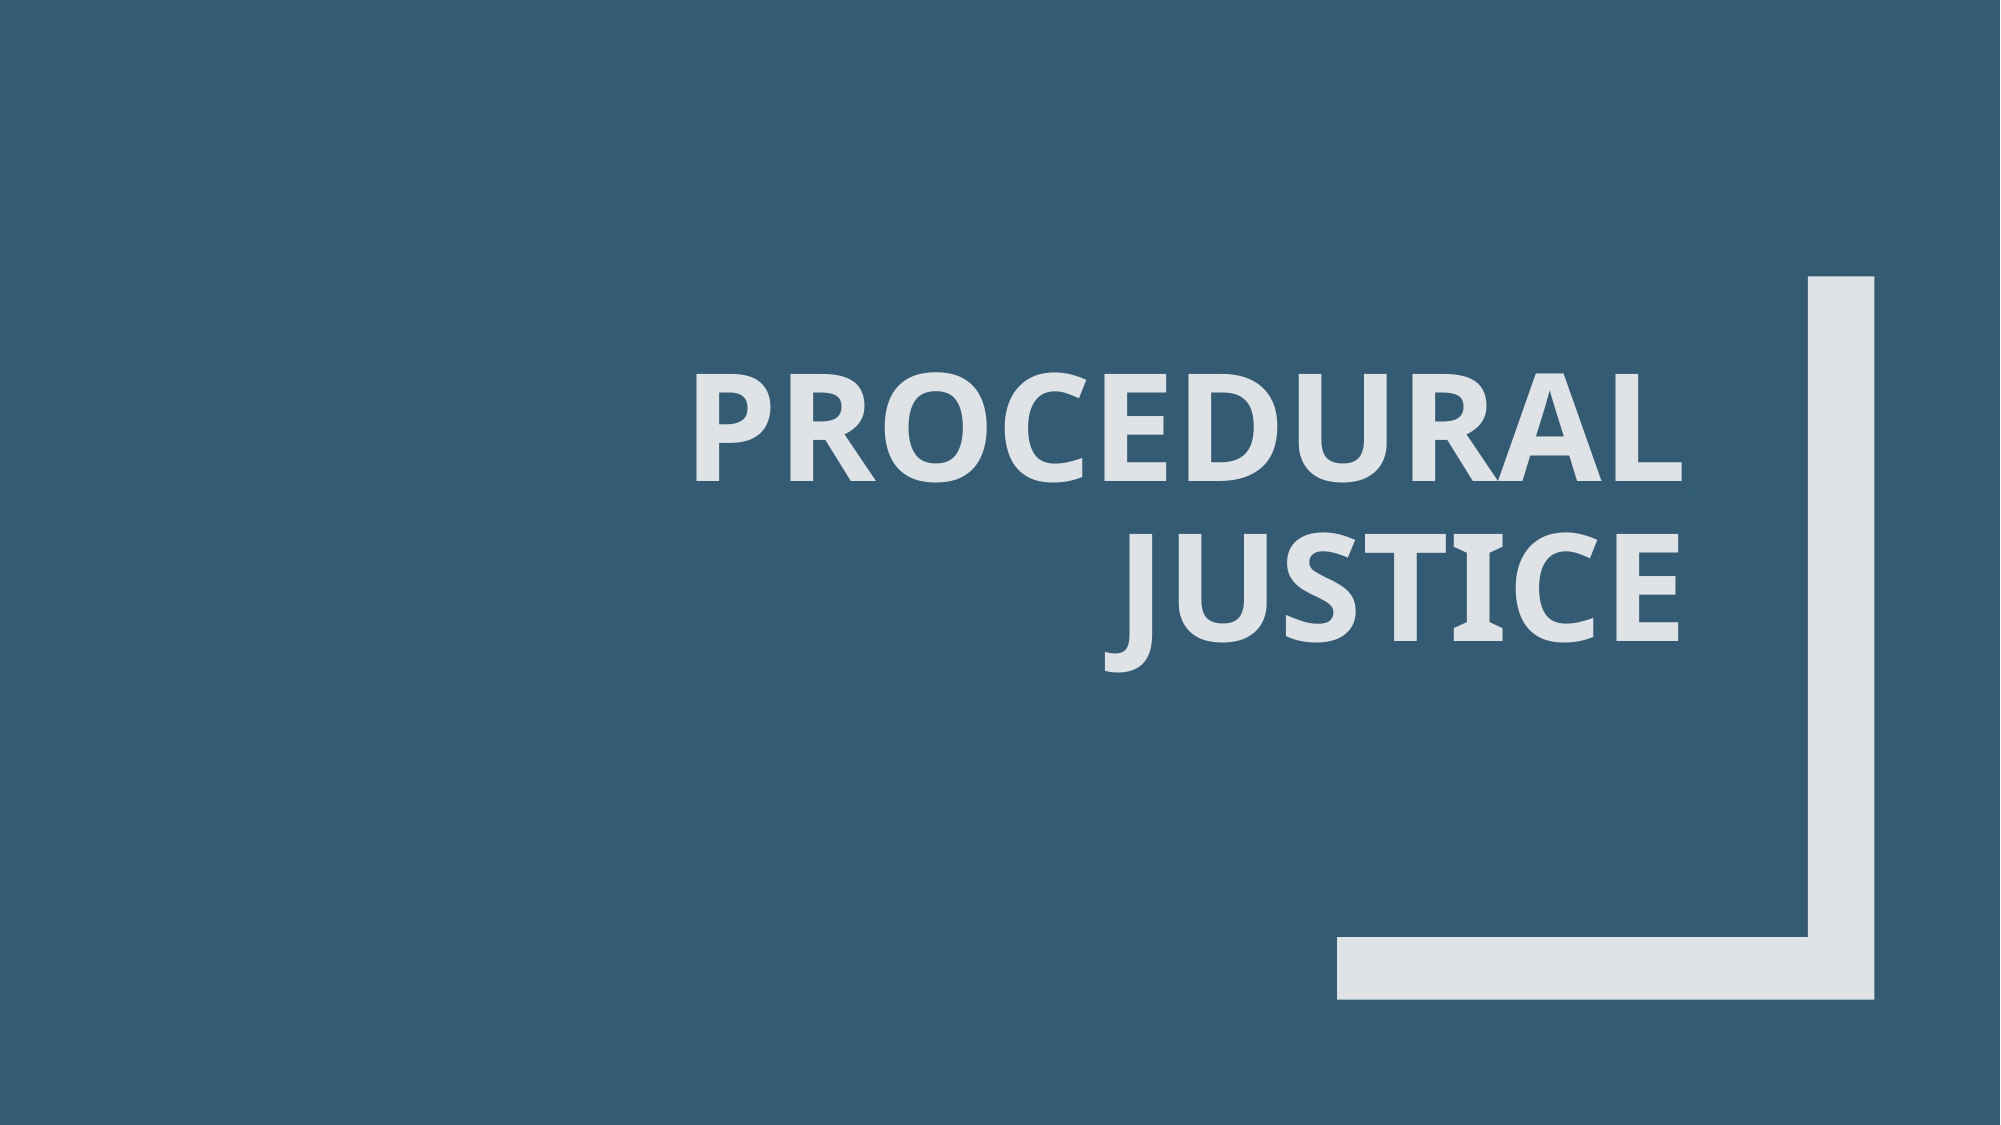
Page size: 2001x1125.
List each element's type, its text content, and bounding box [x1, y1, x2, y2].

title Procedural justice [125, 213, 1703, 682]
